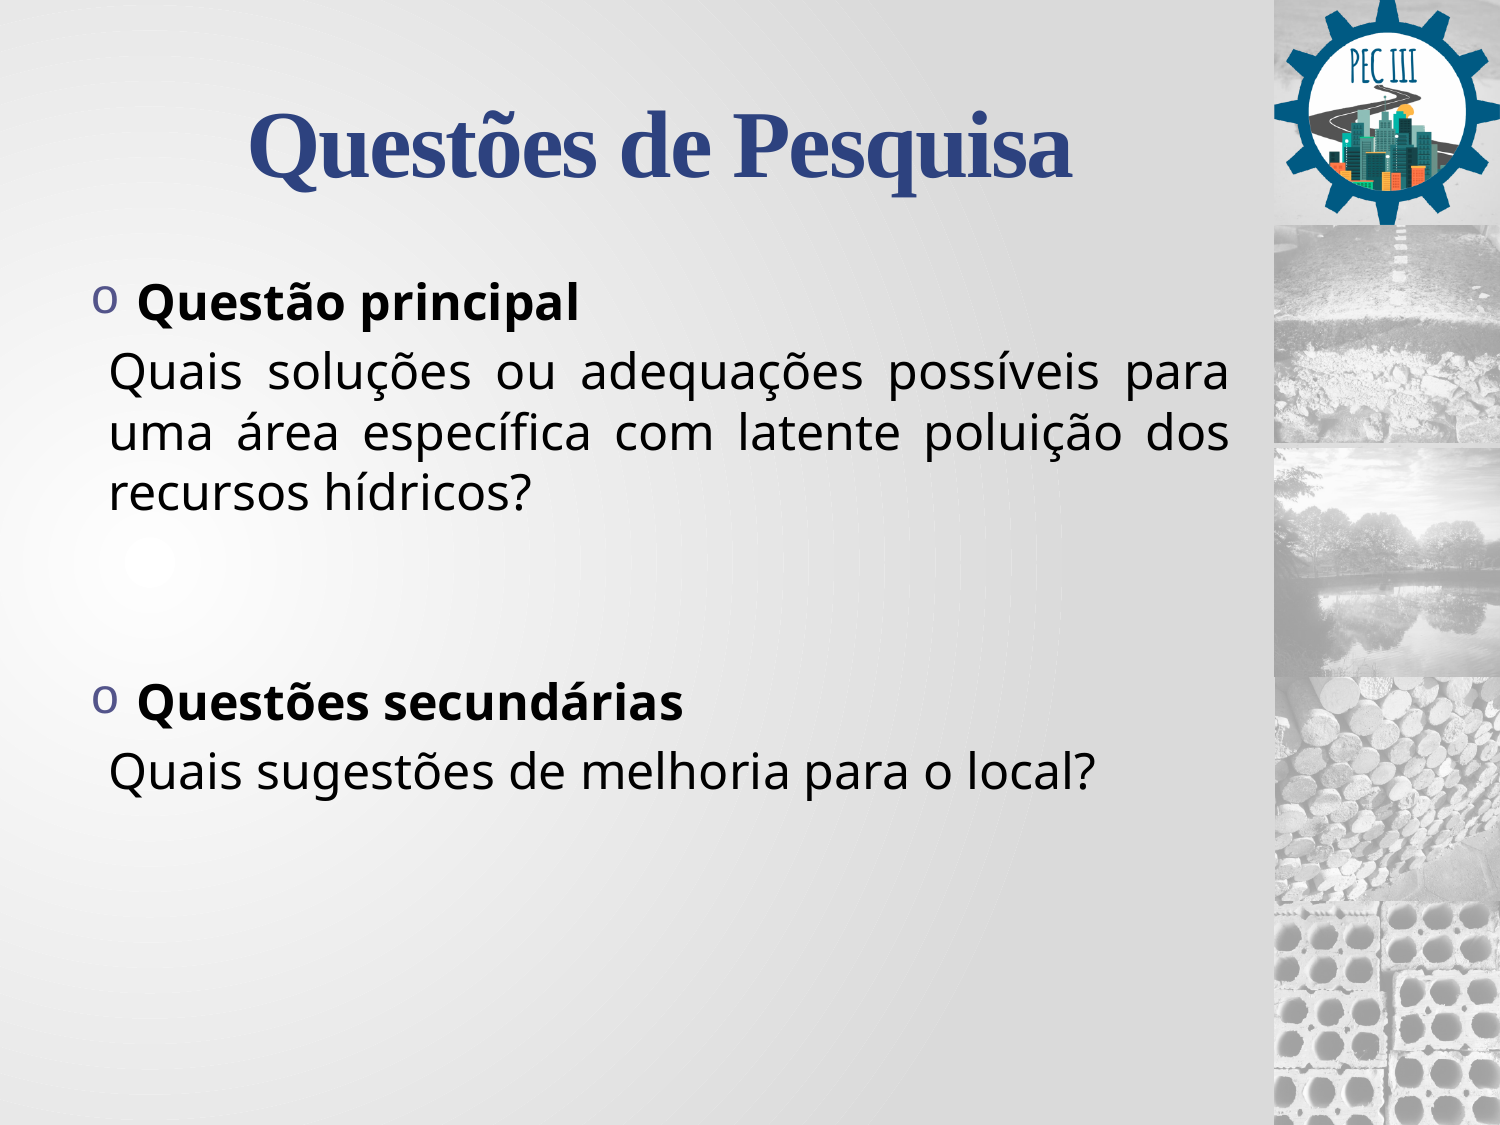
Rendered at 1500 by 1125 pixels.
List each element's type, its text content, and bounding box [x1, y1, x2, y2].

picture [1309, 33, 1465, 190]
picture [1273, 0, 1500, 1125]
picture [1396, 0, 1500, 104]
list Questão principal Quais soluções ou adequações possíveis para uma área específica com latente poluição dos recursos hídricos? Questões secundárias Quais sugestões de melhoria para o local? [75, 262, 1247, 1050]
title Questões de Pesquisa [75, 45, 1247, 233]
